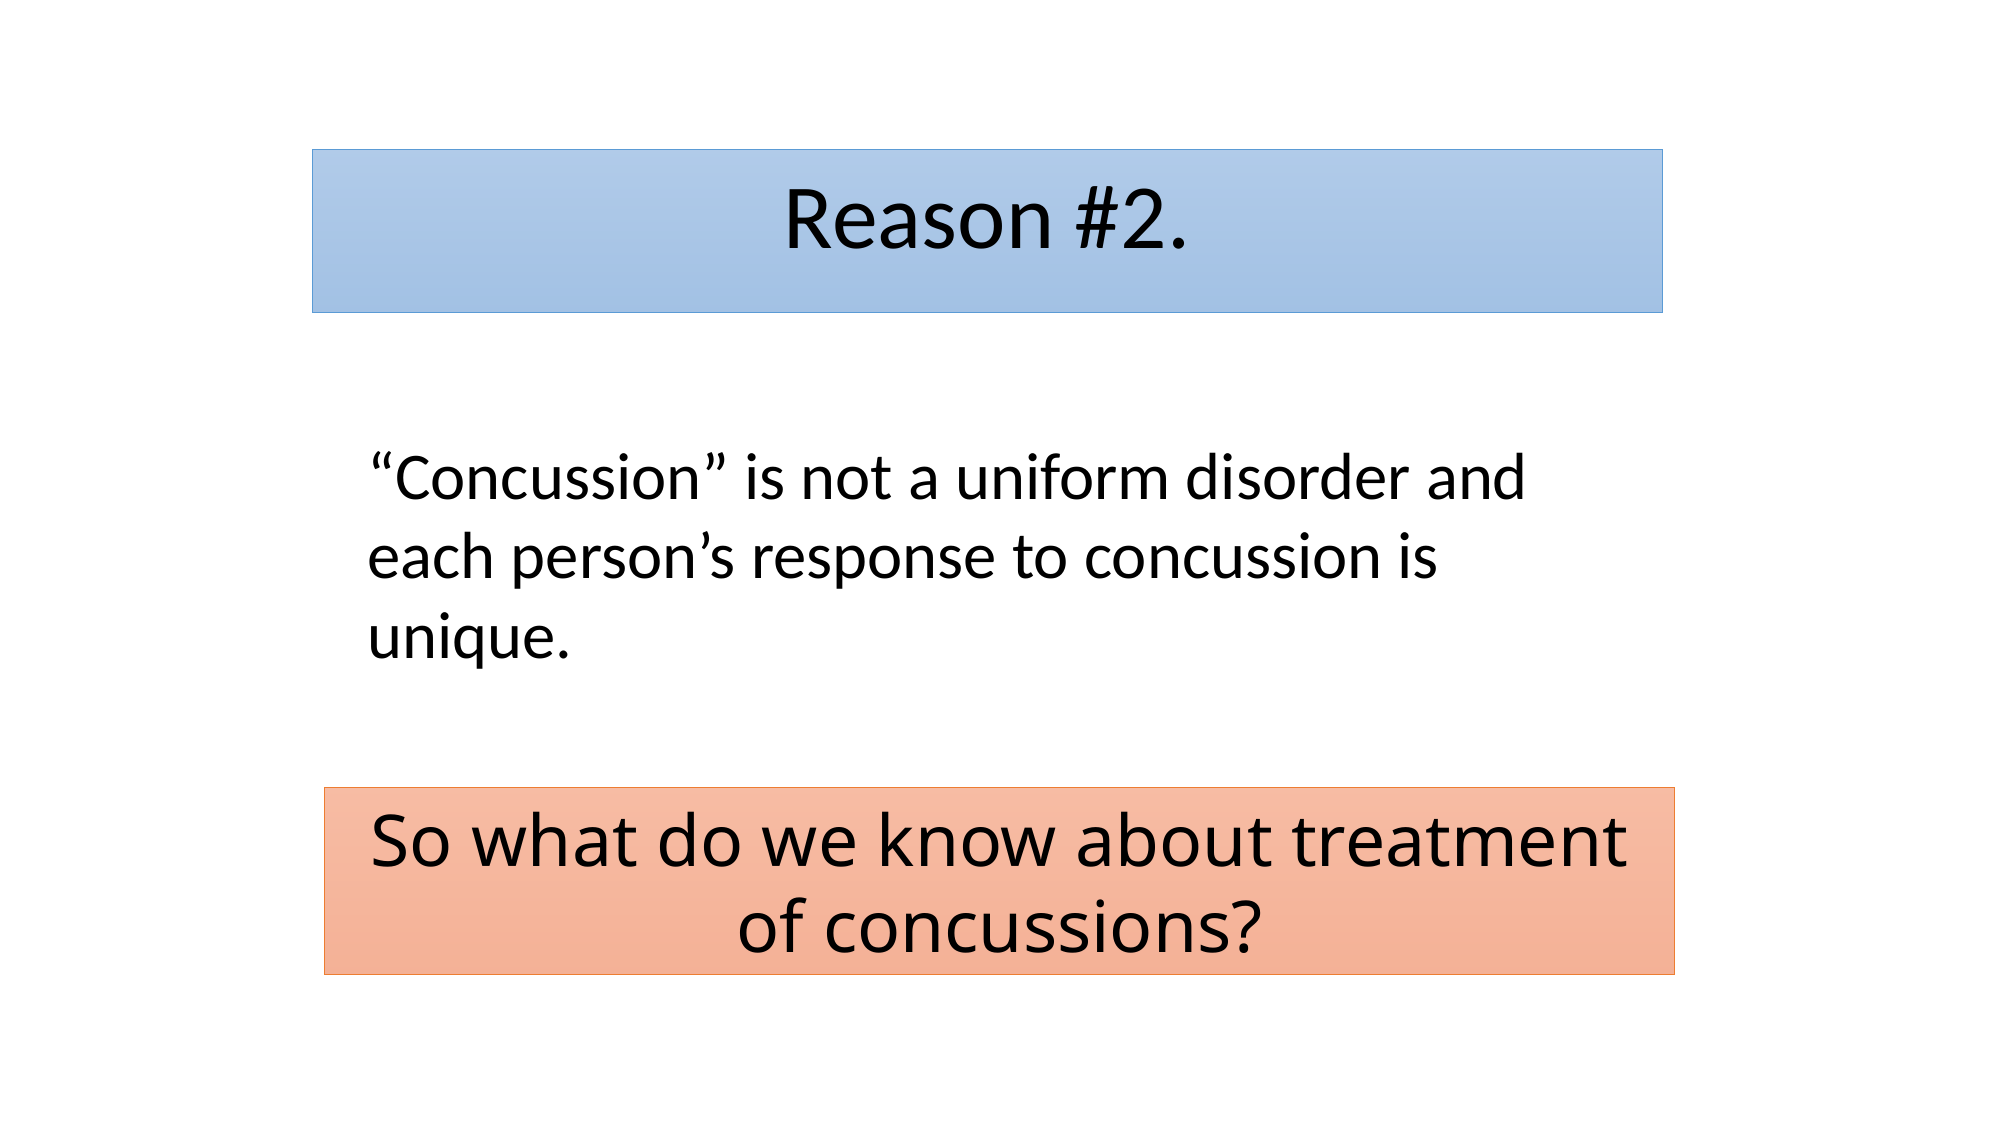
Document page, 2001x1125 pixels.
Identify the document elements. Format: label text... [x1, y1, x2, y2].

text_box So what do we know about treatment of concussions? [324, 787, 1675, 975]
text_box “Concussion” is not a uniform disorder and each person’s response to concussion is unique. [352, 425, 1628, 678]
text_box Reason #2. [312, 149, 1663, 313]
